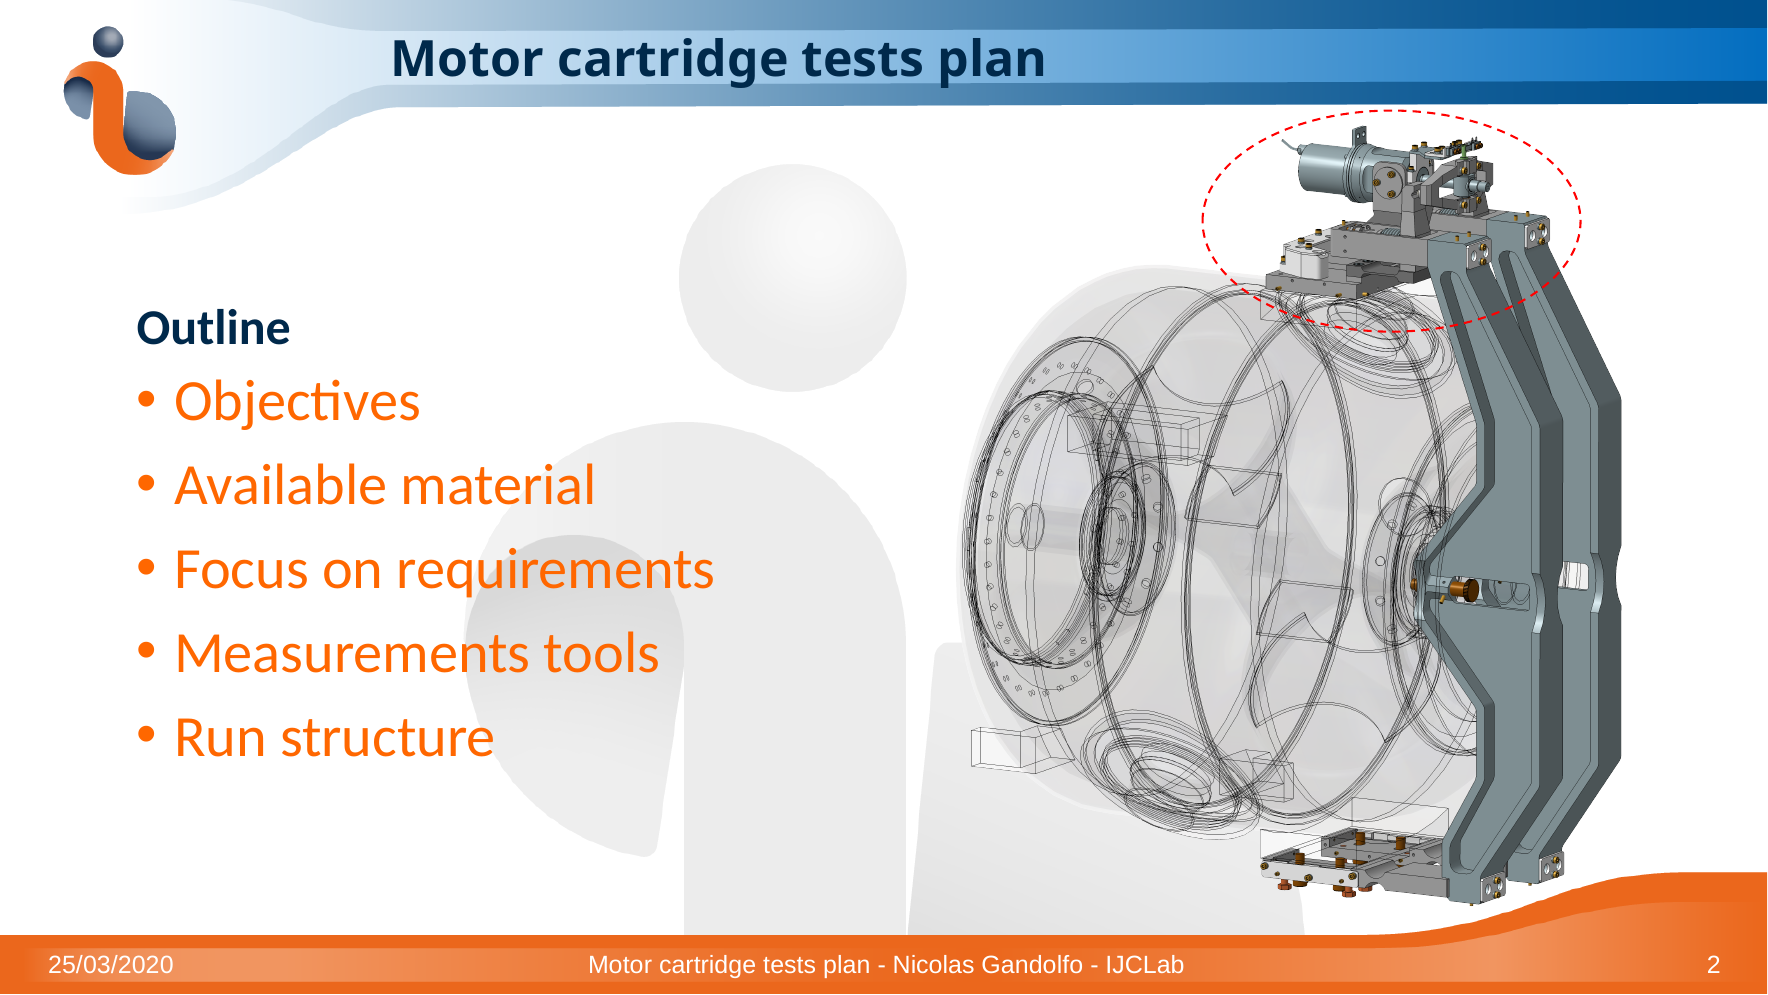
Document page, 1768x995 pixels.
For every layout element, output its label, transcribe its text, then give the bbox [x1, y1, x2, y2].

title Motor cartridge tests plan [375, 24, 1309, 96]
list Objectives Available material Focus on requirements Measurements tools Run structure [121, 363, 870, 898]
footer Motor cartridge tests plan - Nicolas Gandolfo - IJCLab [481, 937, 1286, 991]
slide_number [33, 937, 429, 991]
slide_number 2 [1338, 937, 1736, 991]
list Outline [121, 243, 870, 363]
picture [0, 0, 1768, 994]
